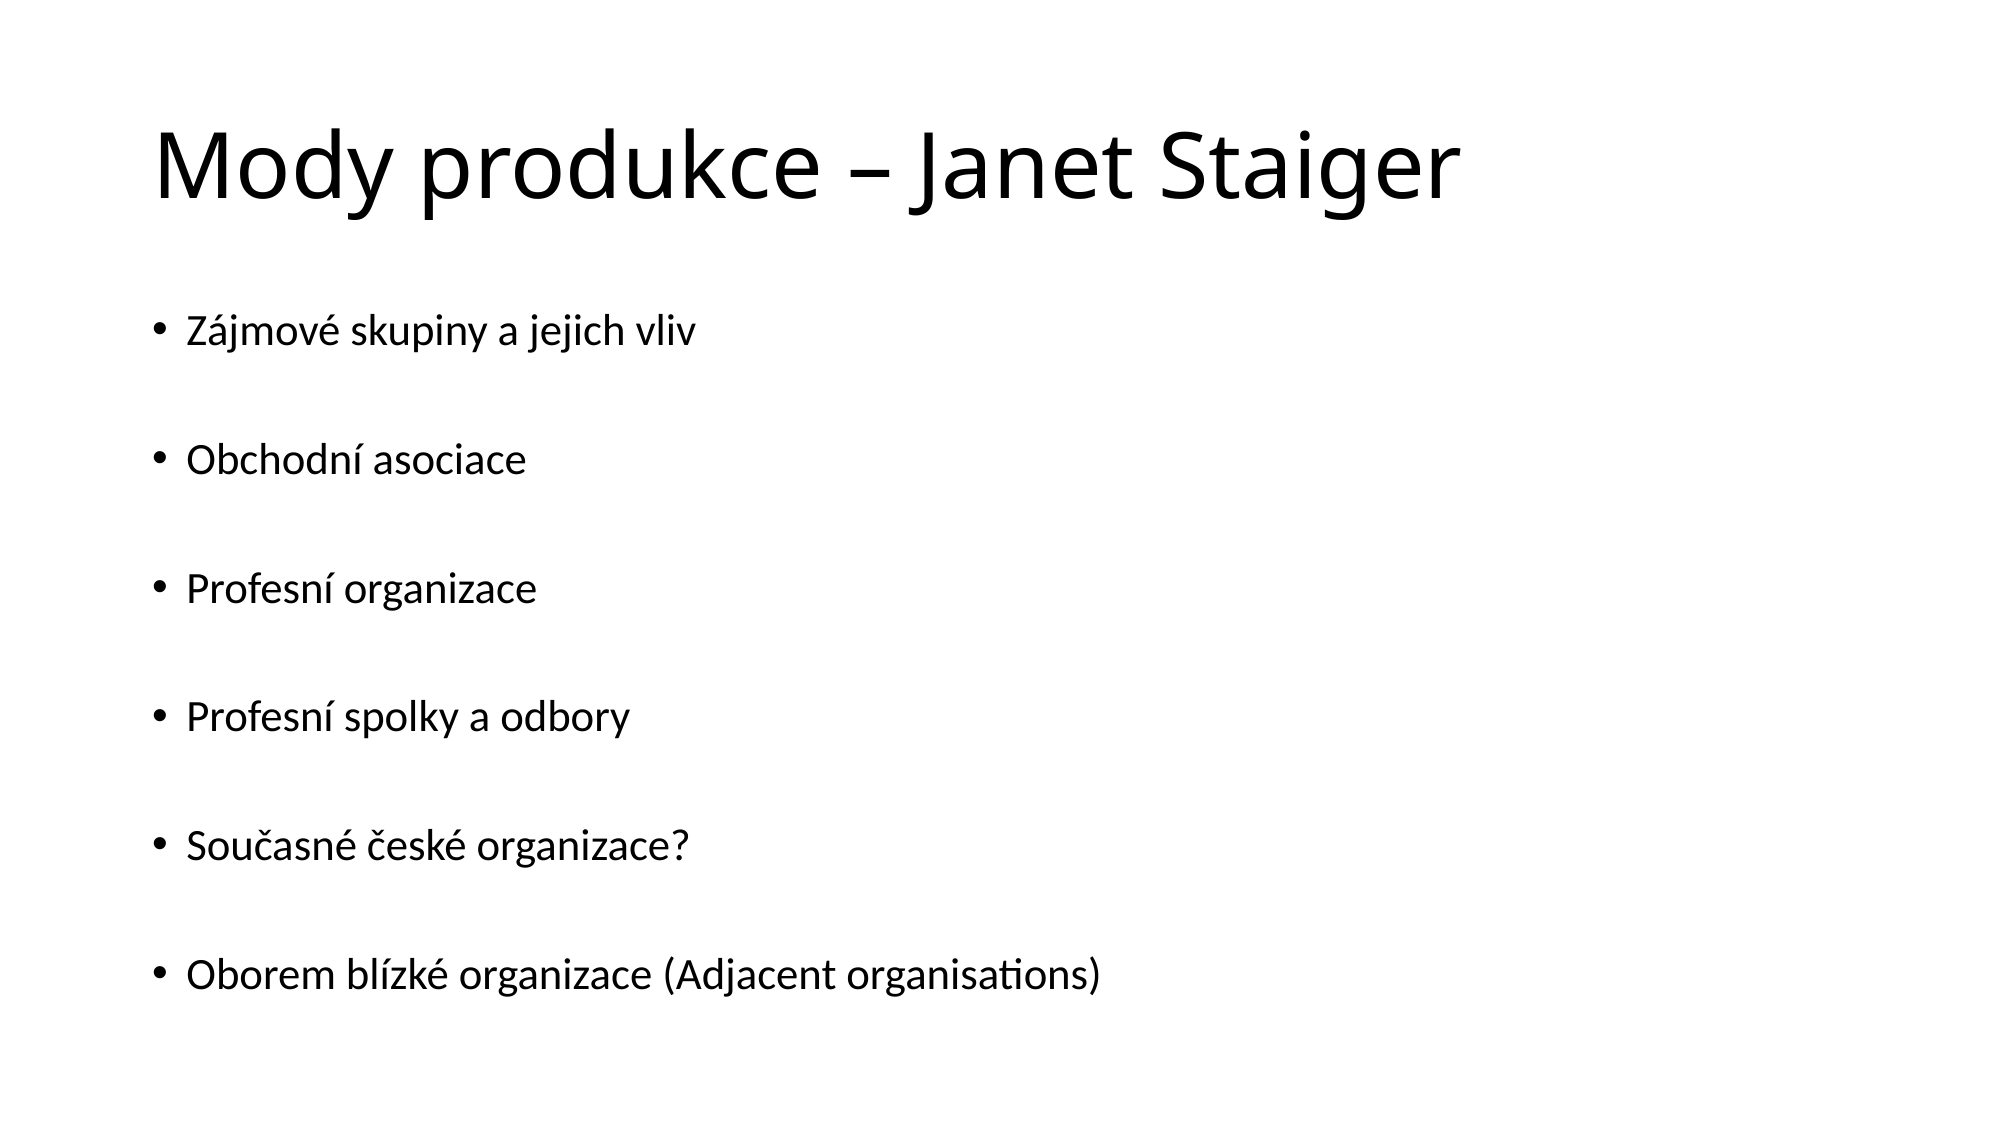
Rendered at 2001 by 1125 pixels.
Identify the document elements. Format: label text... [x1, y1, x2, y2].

title Mody produkce – Janet Staiger [137, 59, 1863, 278]
list Zájmové skupiny a jejich vliv Obchodní asociace Profesní organizace Profesní spolky a odbory Současné české organizace? Oborem blízké organizace (Adjacent organisations) [137, 299, 1863, 1014]
